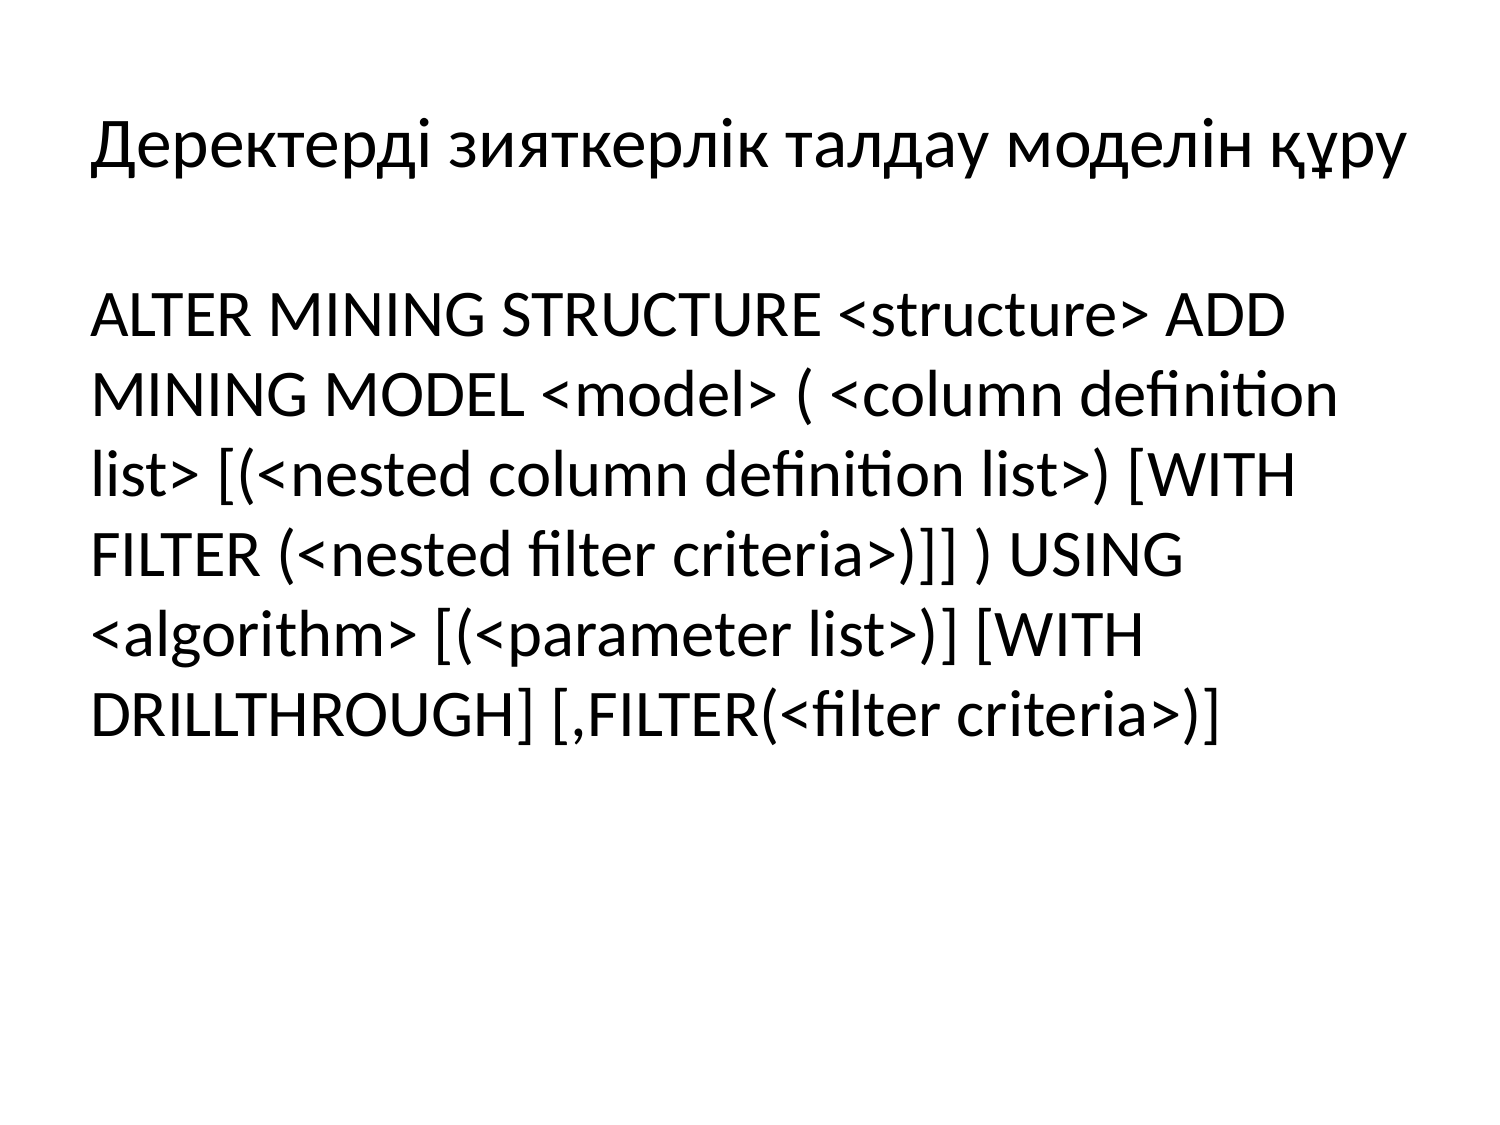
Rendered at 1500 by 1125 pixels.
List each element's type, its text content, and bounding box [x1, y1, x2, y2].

title Деректерді зияткерлік талдау моделін құру [75, 45, 1425, 233]
list ALTER MINING STRUCTURE <structure> ADD MINING MODEL <model> ( <column definition list> [(<nested column definition list>) [WITH FILTER (<nested filter criteria>)]] ) USING <algorithm> [(<parameter list>)] [WITH DRILLTHROUGH] [,FILTER(<filter criteria>)] [75, 262, 1425, 1005]
